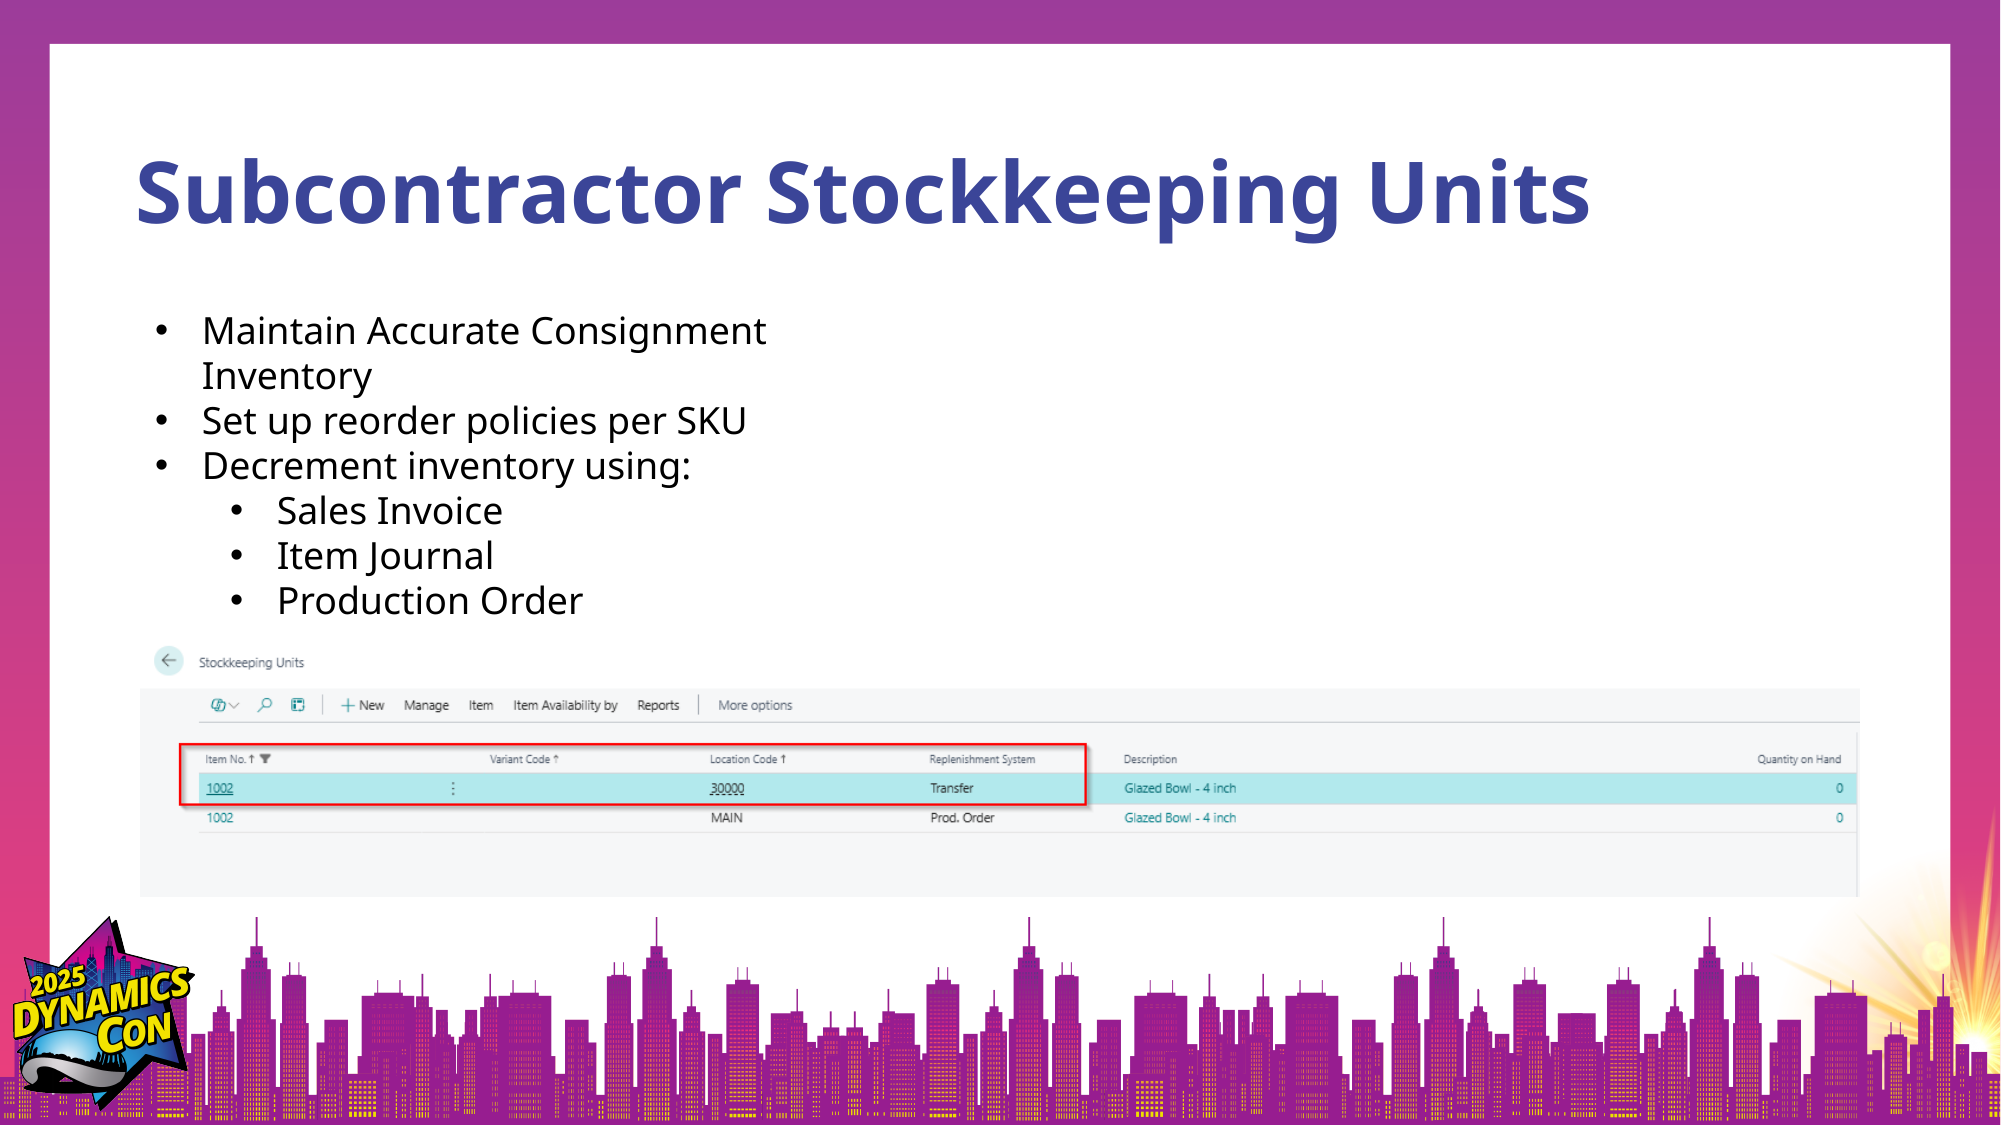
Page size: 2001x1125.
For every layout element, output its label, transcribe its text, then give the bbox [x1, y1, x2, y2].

text_box Maintain Accurate Consignment Inventory Set up reorder policies per SKU Decrement inventory using: Sales Invoice Item Journal Production Order [140, 299, 894, 632]
text_box Subcontractor Stockkeeping Units [120, 125, 1921, 243]
picture [139, 632, 2001, 1094]
picture [1729, 1031, 1733, 1087]
picture [13, 916, 195, 1111]
